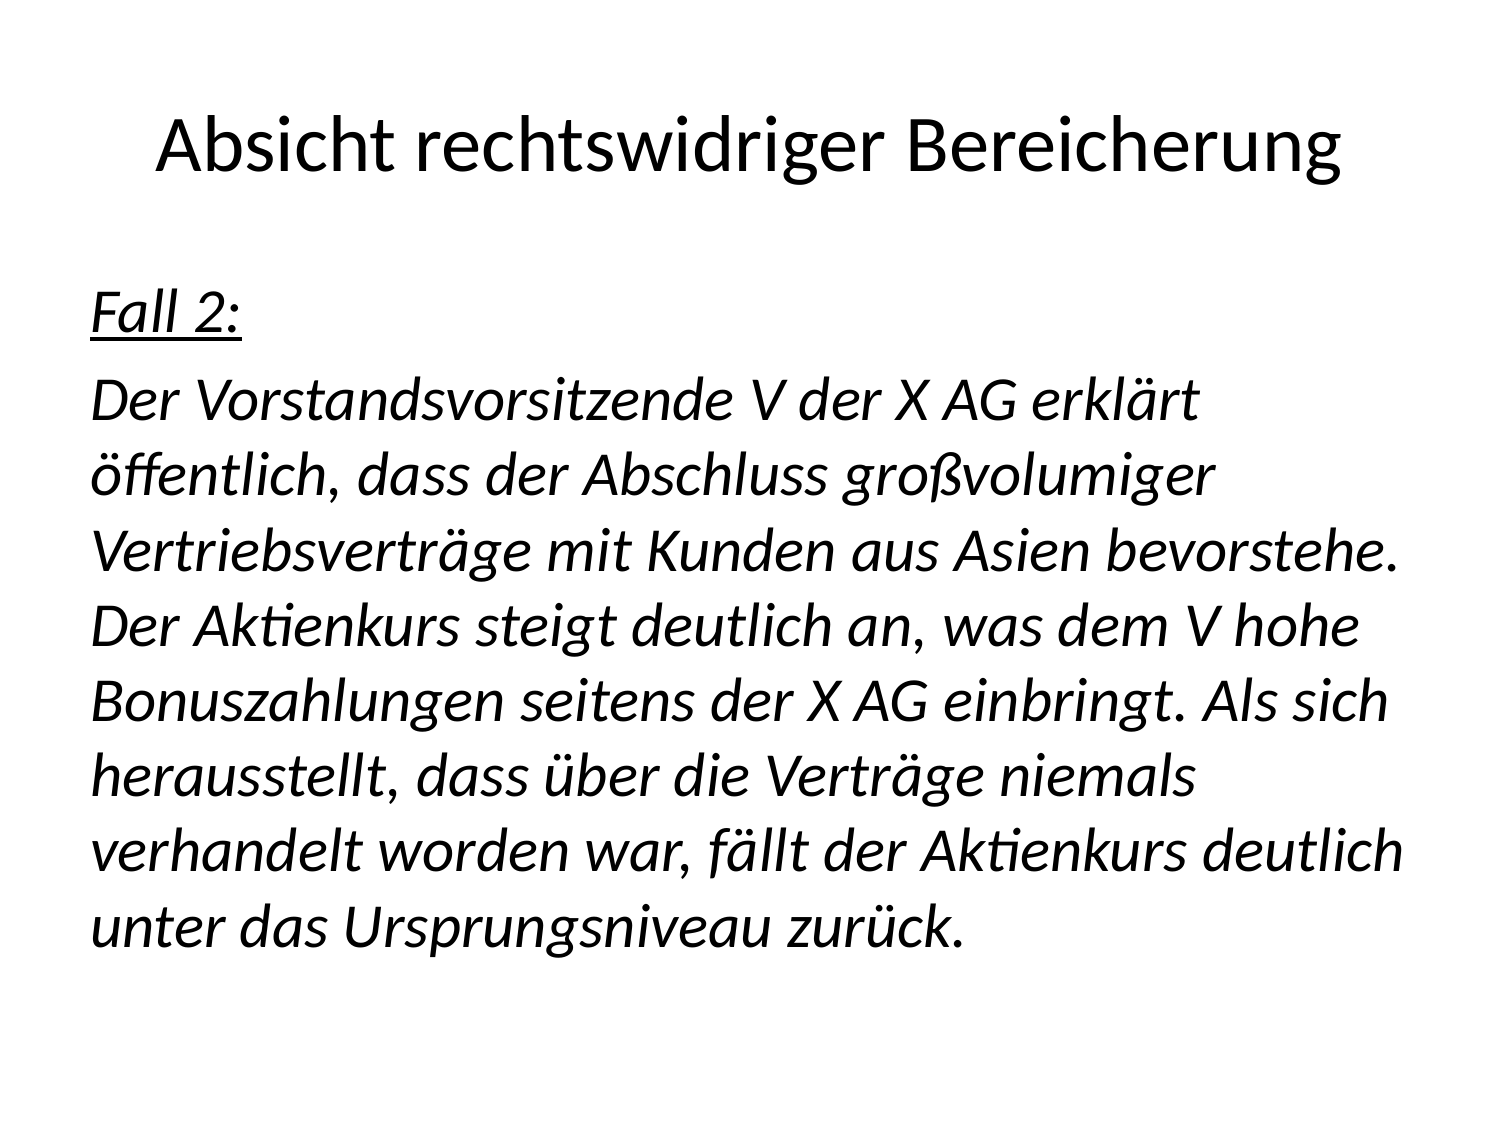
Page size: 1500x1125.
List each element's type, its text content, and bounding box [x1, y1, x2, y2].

list Fall 2: Der Vorstandsvorsitzende V der X AG erklärt öffentlich, dass der Abschluss großvolumiger Vertriebsverträge mit Kunden aus Asien bevorstehe. Der Aktienkurs steigt deutlich an, was dem V hohe Bonuszahlungen seitens der X AG einbringt. Als sich herausstellt, dass über die Verträge niemals verhandelt worden war, fällt der Aktienkurs deutlich unter das Ursprungsniveau zurück. [75, 262, 1425, 1005]
title Absicht rechtswidriger Bereicherung [75, 45, 1425, 233]
